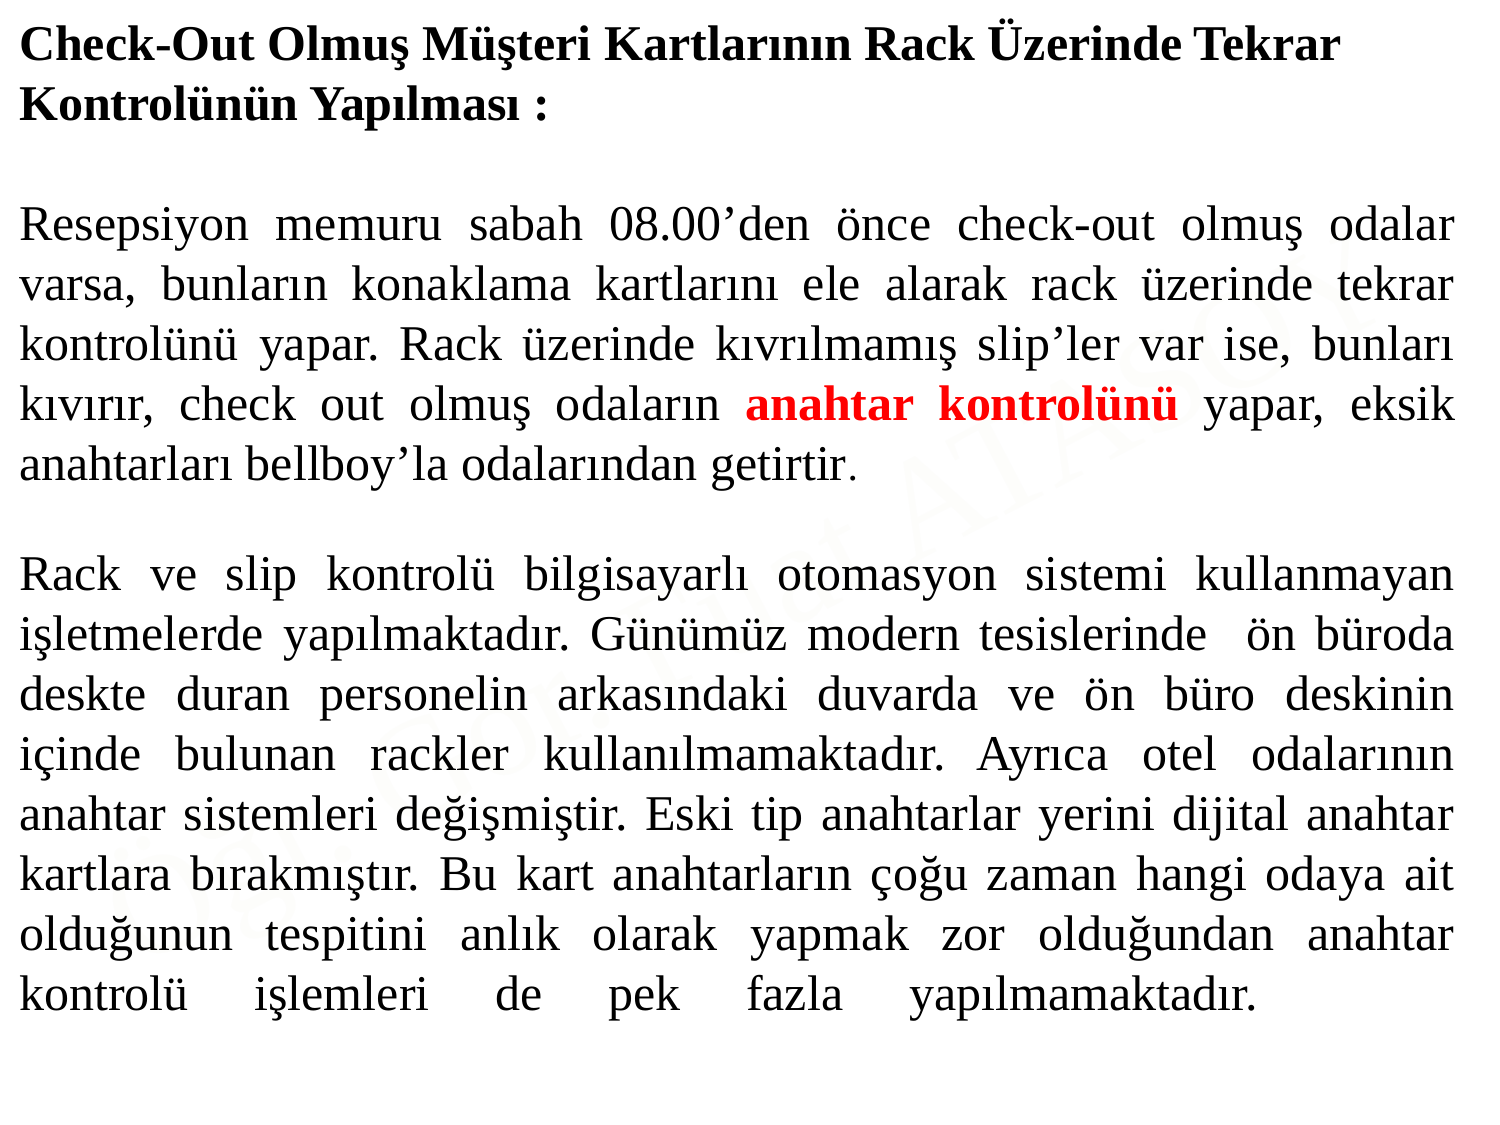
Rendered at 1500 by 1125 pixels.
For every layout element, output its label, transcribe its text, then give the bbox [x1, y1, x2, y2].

text_box Check-Out Olmuş Müşteri Kartlarının Rack Üzerinde Tekrar Kontrolünün Yapılması : Resepsiyon memuru sabah 08.00’den önce check-out olmuş odalar varsa, bunların konaklama kartlarını ele alarak rack üzerinde tekrar kontrolünü yapar. Rack üzerinde kıvrılmamış slip’ler var ise, bunları kıvırır, check out olmuş odaların anahtar kontrolünü yapar, eksik anahtarları bellboy’la odalarından getirtir. Rack ve slip kontrolü bilgisayarlı otomasyon sistemi kullanmayan işletmelerde yapılmaktadır. Günümüz modern tesislerinde ön büroda deskte duran personelin arkasındaki duvarda ve ön büro deskinin içinde bulunan rackler kullanılmamaktadır. Ayrıca otel odalarının anahtar sistemleri değişmiştir. Eski tip anahtarlar yerini dijital anahtar kartlara bırakmıştır. Bu kart anahtarların çoğu zaman hangi odaya ait olduğunun tespitini anlık olarak yapmak zor olduğundan anahtar kontrolü işlemleri de pek fazla yapılmamaktadır. [4, 3, 1471, 1088]
